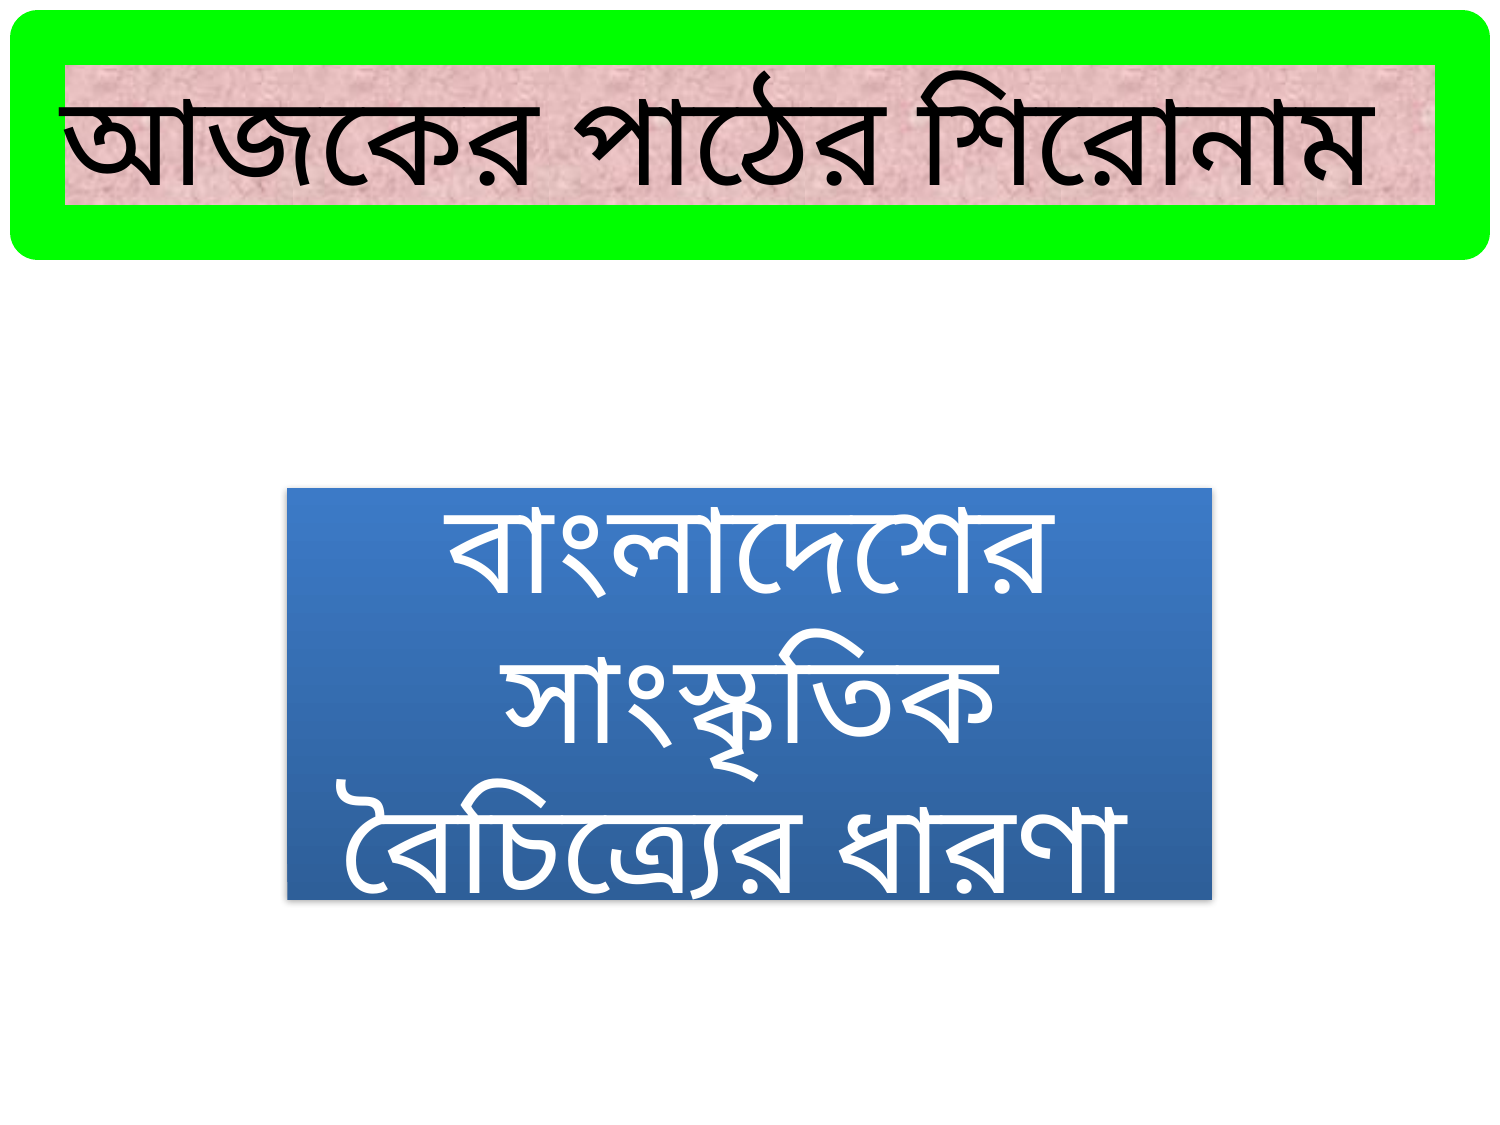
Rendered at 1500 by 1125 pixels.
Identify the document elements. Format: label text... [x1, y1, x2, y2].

title আজকের পাঠের শিরোনাম [37, 37, 1463, 233]
text_box বাংলাদেশের সাংস্কৃতিক বৈচিত্র্যের ধারণা [287, 487, 1213, 901]
